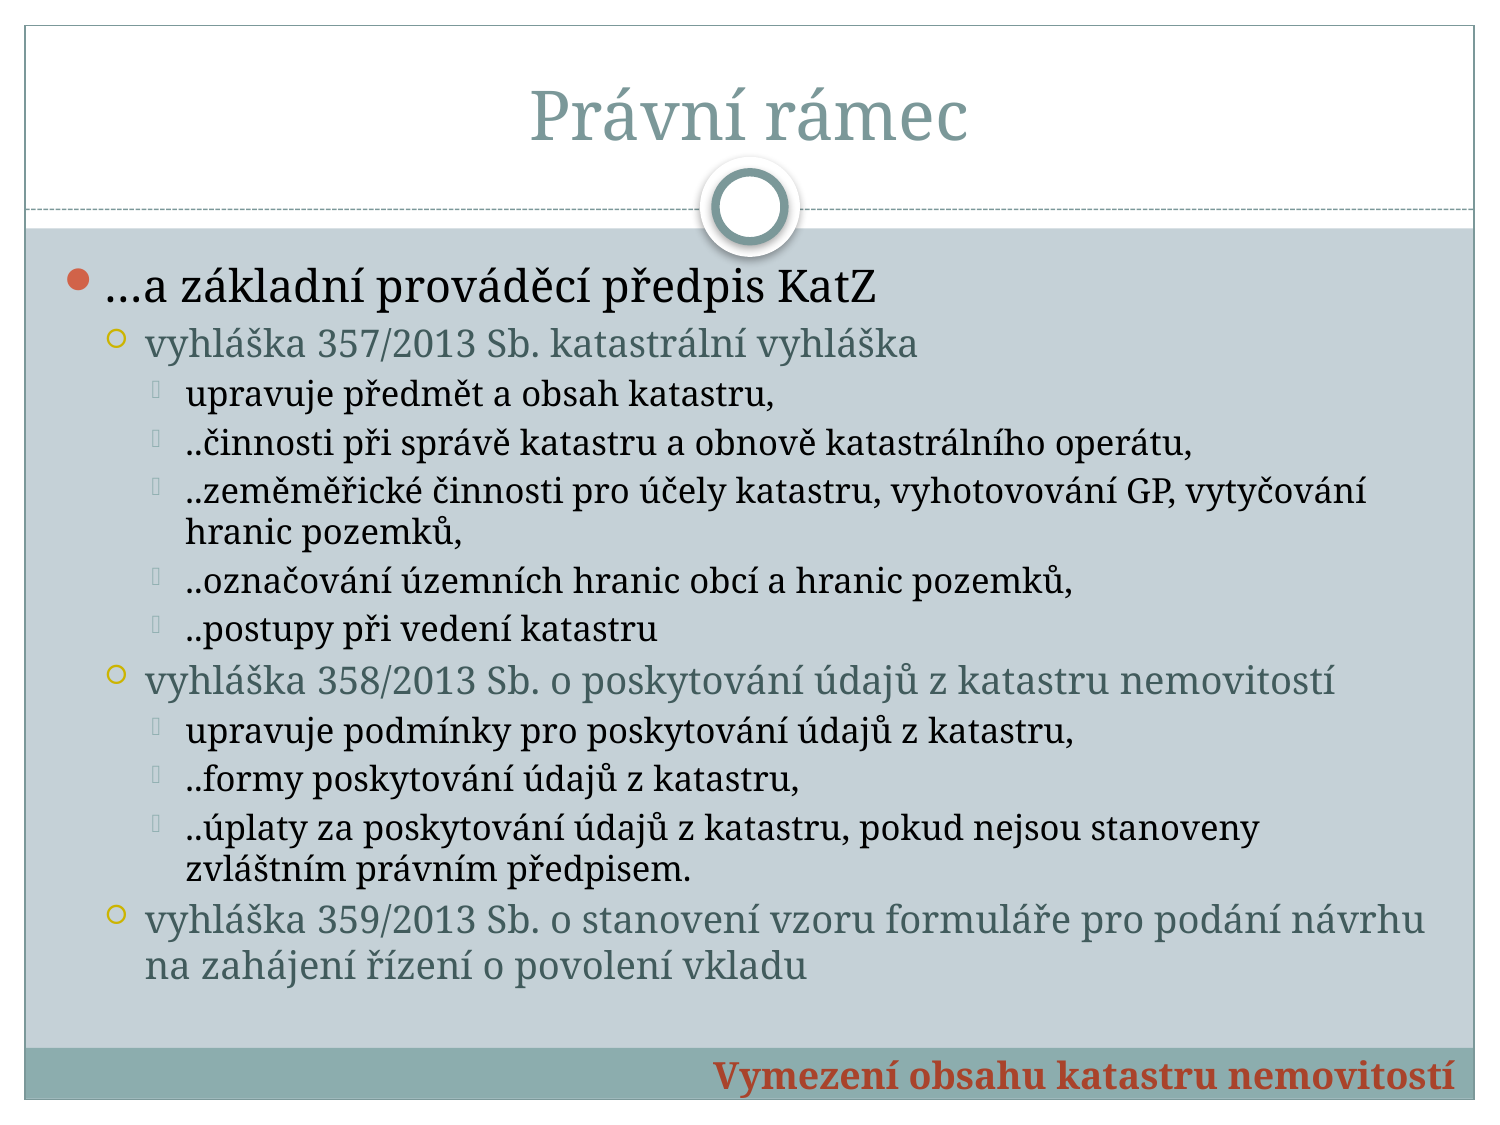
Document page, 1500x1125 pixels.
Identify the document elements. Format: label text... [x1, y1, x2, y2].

title Právní rámec [49, 37, 1450, 162]
text_box Vymezení obsahu katastru nemovitostí [23, 1045, 1471, 1105]
list …a základní prováděcí předpis KatZ vyhláška 357/2013 Sb. katastrální vyhláška upravuje předmět a obsah katastru, ..činnosti při správě katastru a obnově katastrálního operátu, ..zeměměřické činnosti pro účely katastru, vyhotovování GP, vytyčování hranic pozemků, ..označování územních hranic obcí a hranic pozemků, ..postupy při vedení katastru vyhláška 358/2013 Sb. o poskytování údajů z katastru nemovitostí upravuje podmínky pro poskytování údajů z katastru, ..formy poskytování údajů z katastru, ..úplaty za poskytování údajů z katastru, pokud nejsou stanoveny zvláštním právním předpisem. vyhláška 359/2013 Sb. o stanovení vzoru formuláře pro podání návrhu na zahájení řízení o povolení vkladu [49, 250, 1445, 1001]
